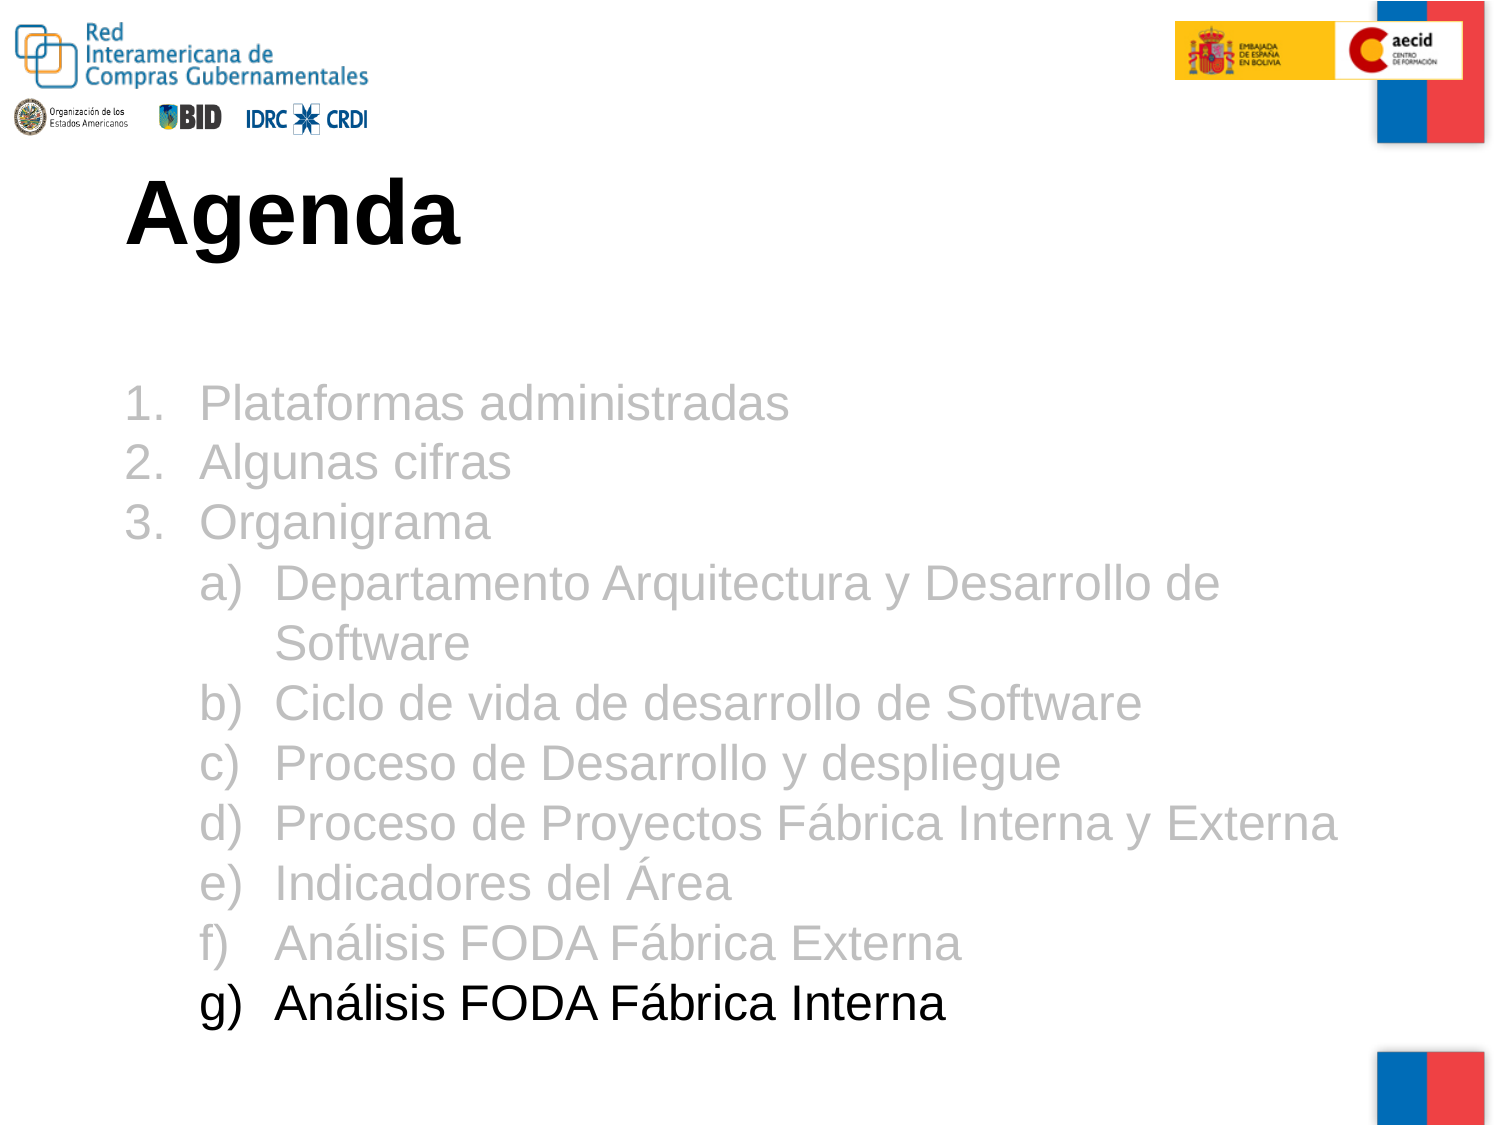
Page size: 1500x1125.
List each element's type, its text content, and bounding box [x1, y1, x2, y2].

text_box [0, 0, 1463, 138]
text_box Agenda [109, 145, 1347, 302]
text_box Plataformas administradas Algunas cifras Organigrama Departamento Arquitectura y Desarrollo de Software Ciclo de vida de desarrollo de Software Proceso de Desarrollo y despliegue Proceso de Proyectos Fábrica Interna y Externa Indicadores del Área Análisis FODA Fábrica Externa Análisis FODA Fábrica Interna [109, 302, 1347, 1038]
picture [1352, 0, 1500, 1125]
